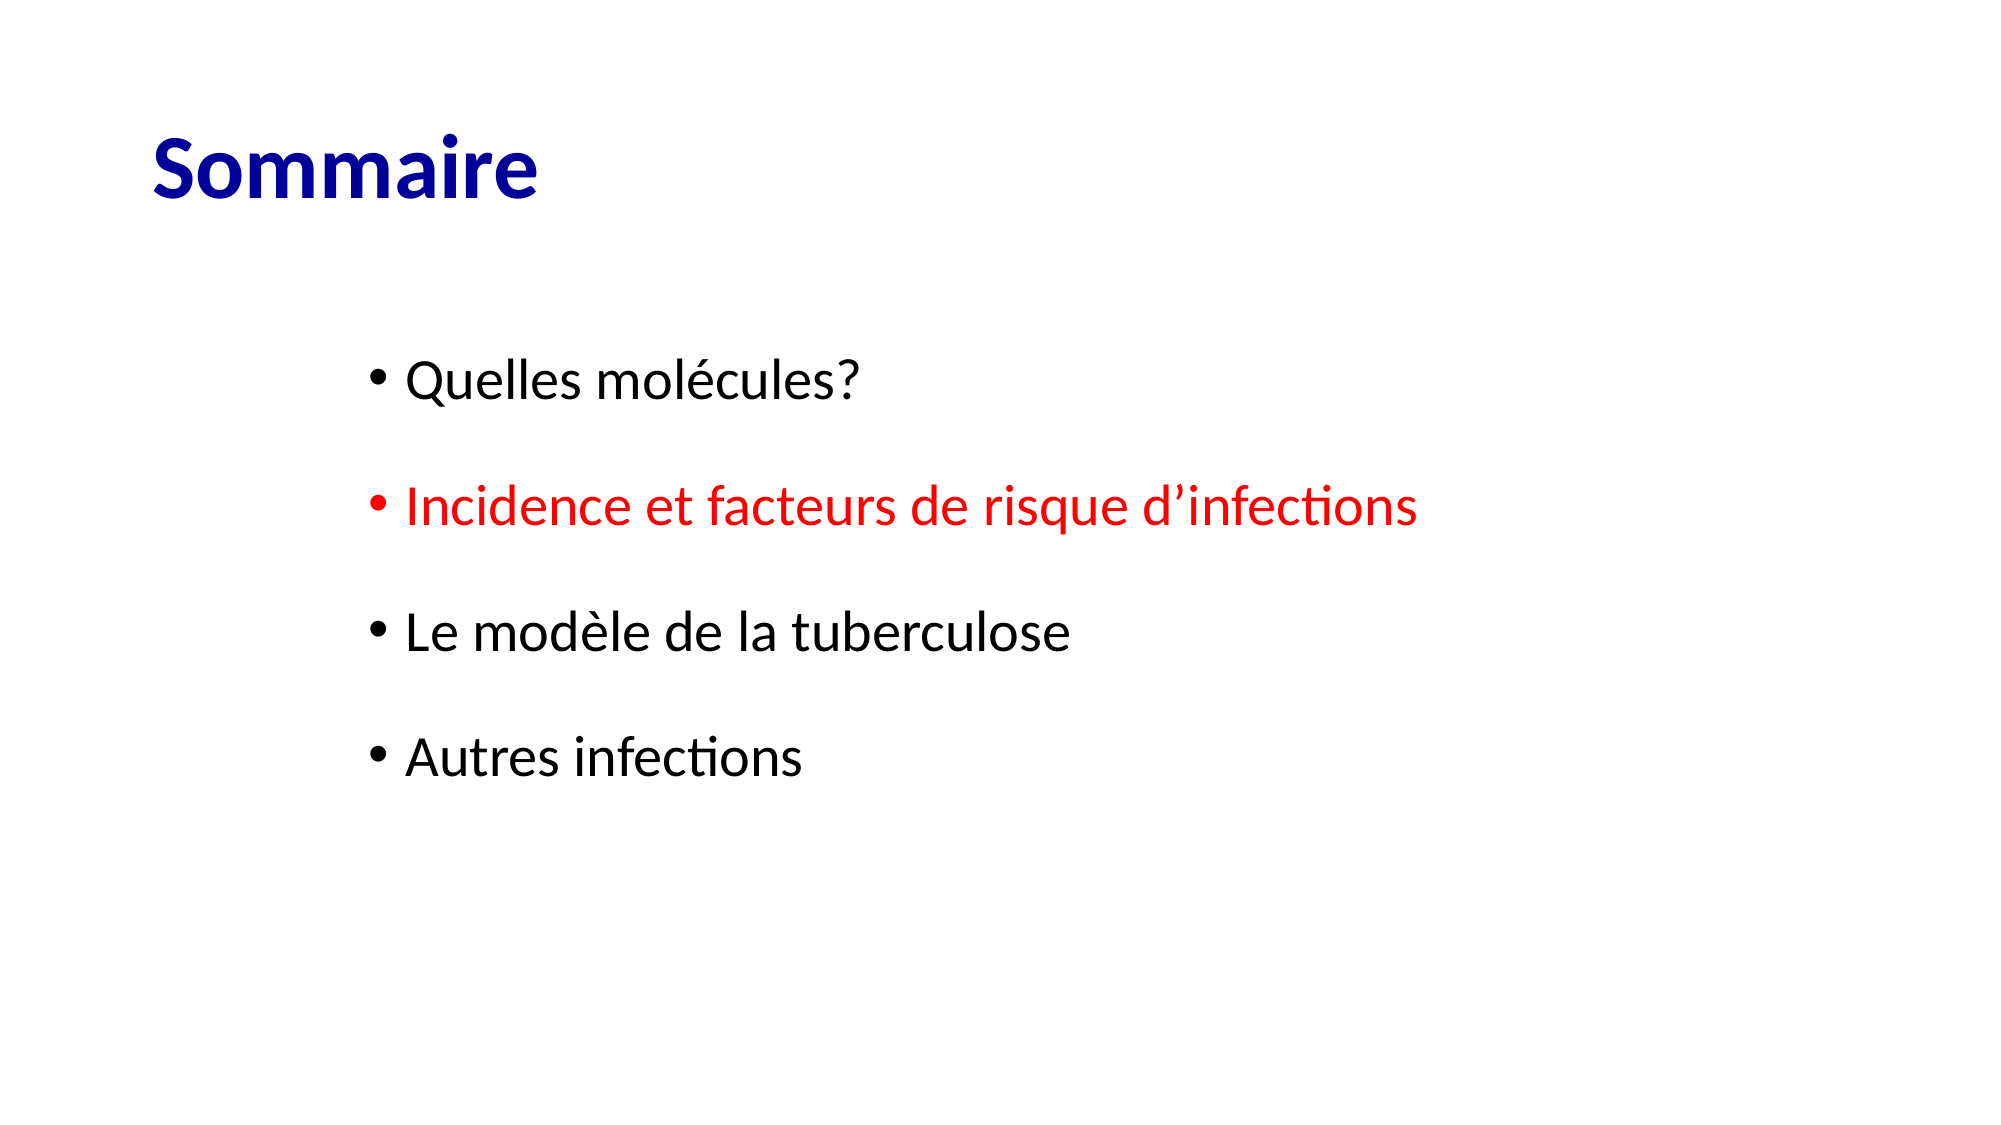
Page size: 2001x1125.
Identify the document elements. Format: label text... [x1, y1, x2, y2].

title Sommaire [137, 59, 1863, 278]
list Quelles molécules? Incidence et facteurs de risque d’infections Le modèle de la tuberculose Autres infections [353, 299, 1647, 1024]
